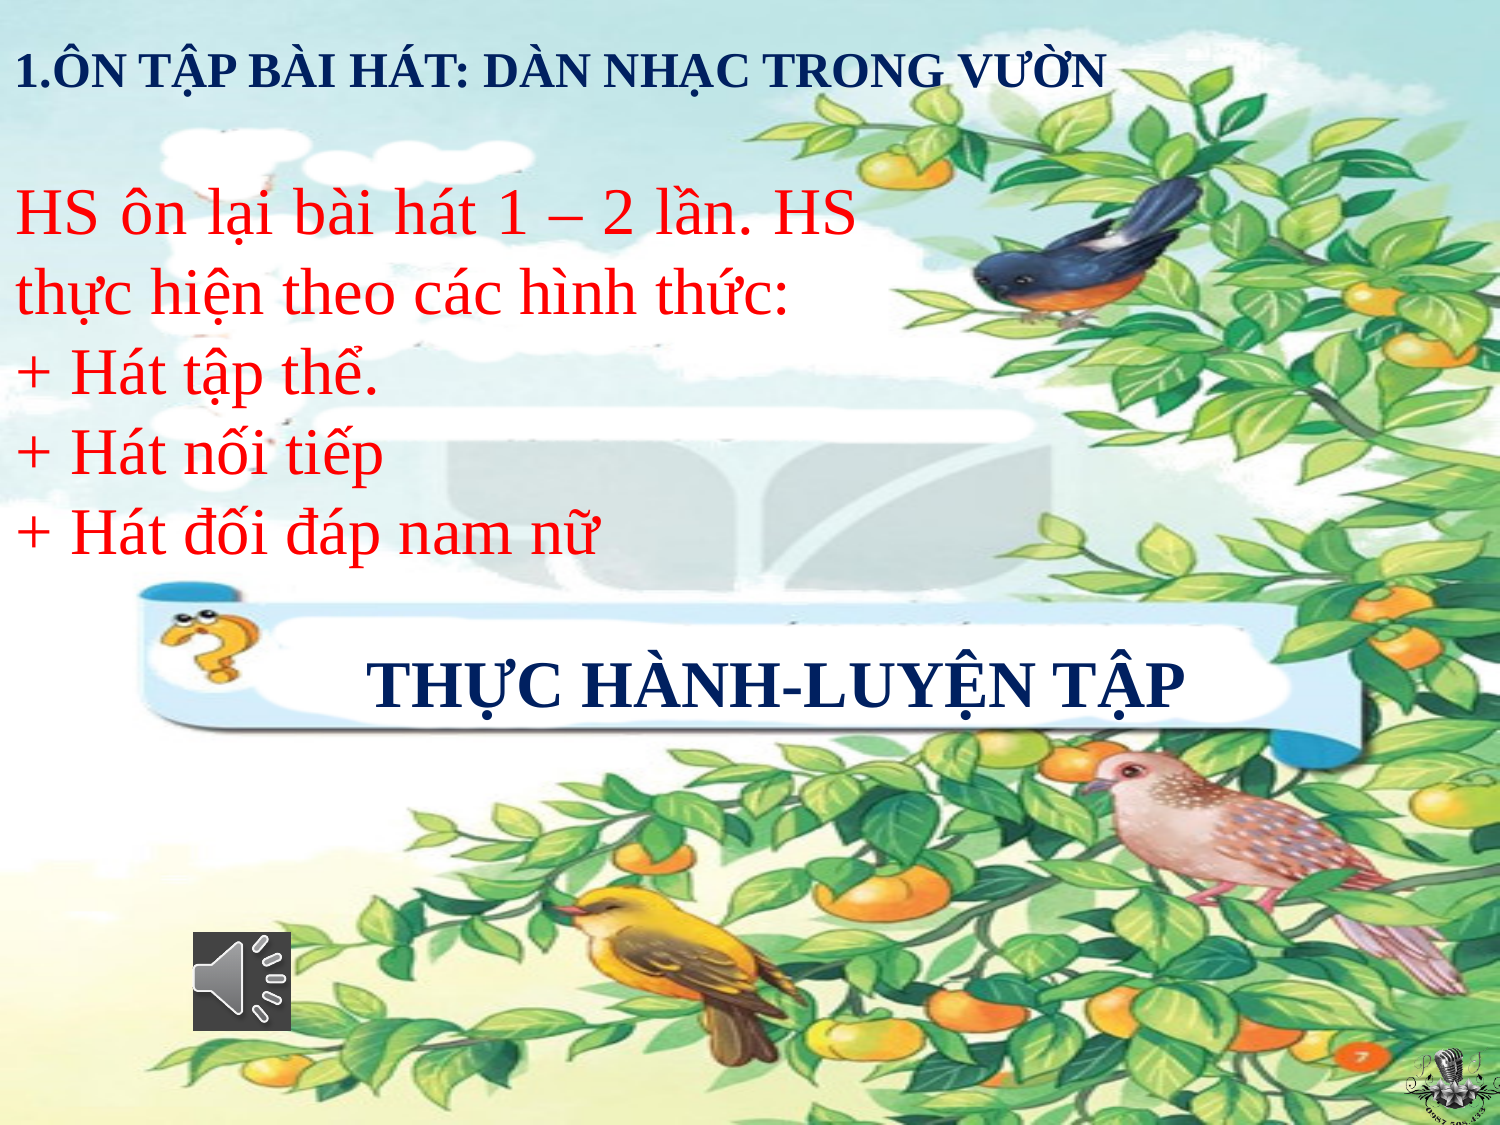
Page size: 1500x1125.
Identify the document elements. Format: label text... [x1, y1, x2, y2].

picture [0, 0, 1500, 1125]
text_box 1.ÔN TẬP BÀI HÁT: DÀN NHẠC TRONG VƯỜN [0, 0, 1344, 105]
text_box THỰC HÀNH-LUYỆN TẬP [351, 633, 1202, 728]
text_box HS ôn lại bài hát 1 – 2 lần. HS thực hiện theo các hình thức: + Hát tập thể. + Hát nối tiếp + Hát đối đáp nam nữ [1, 160, 876, 576]
